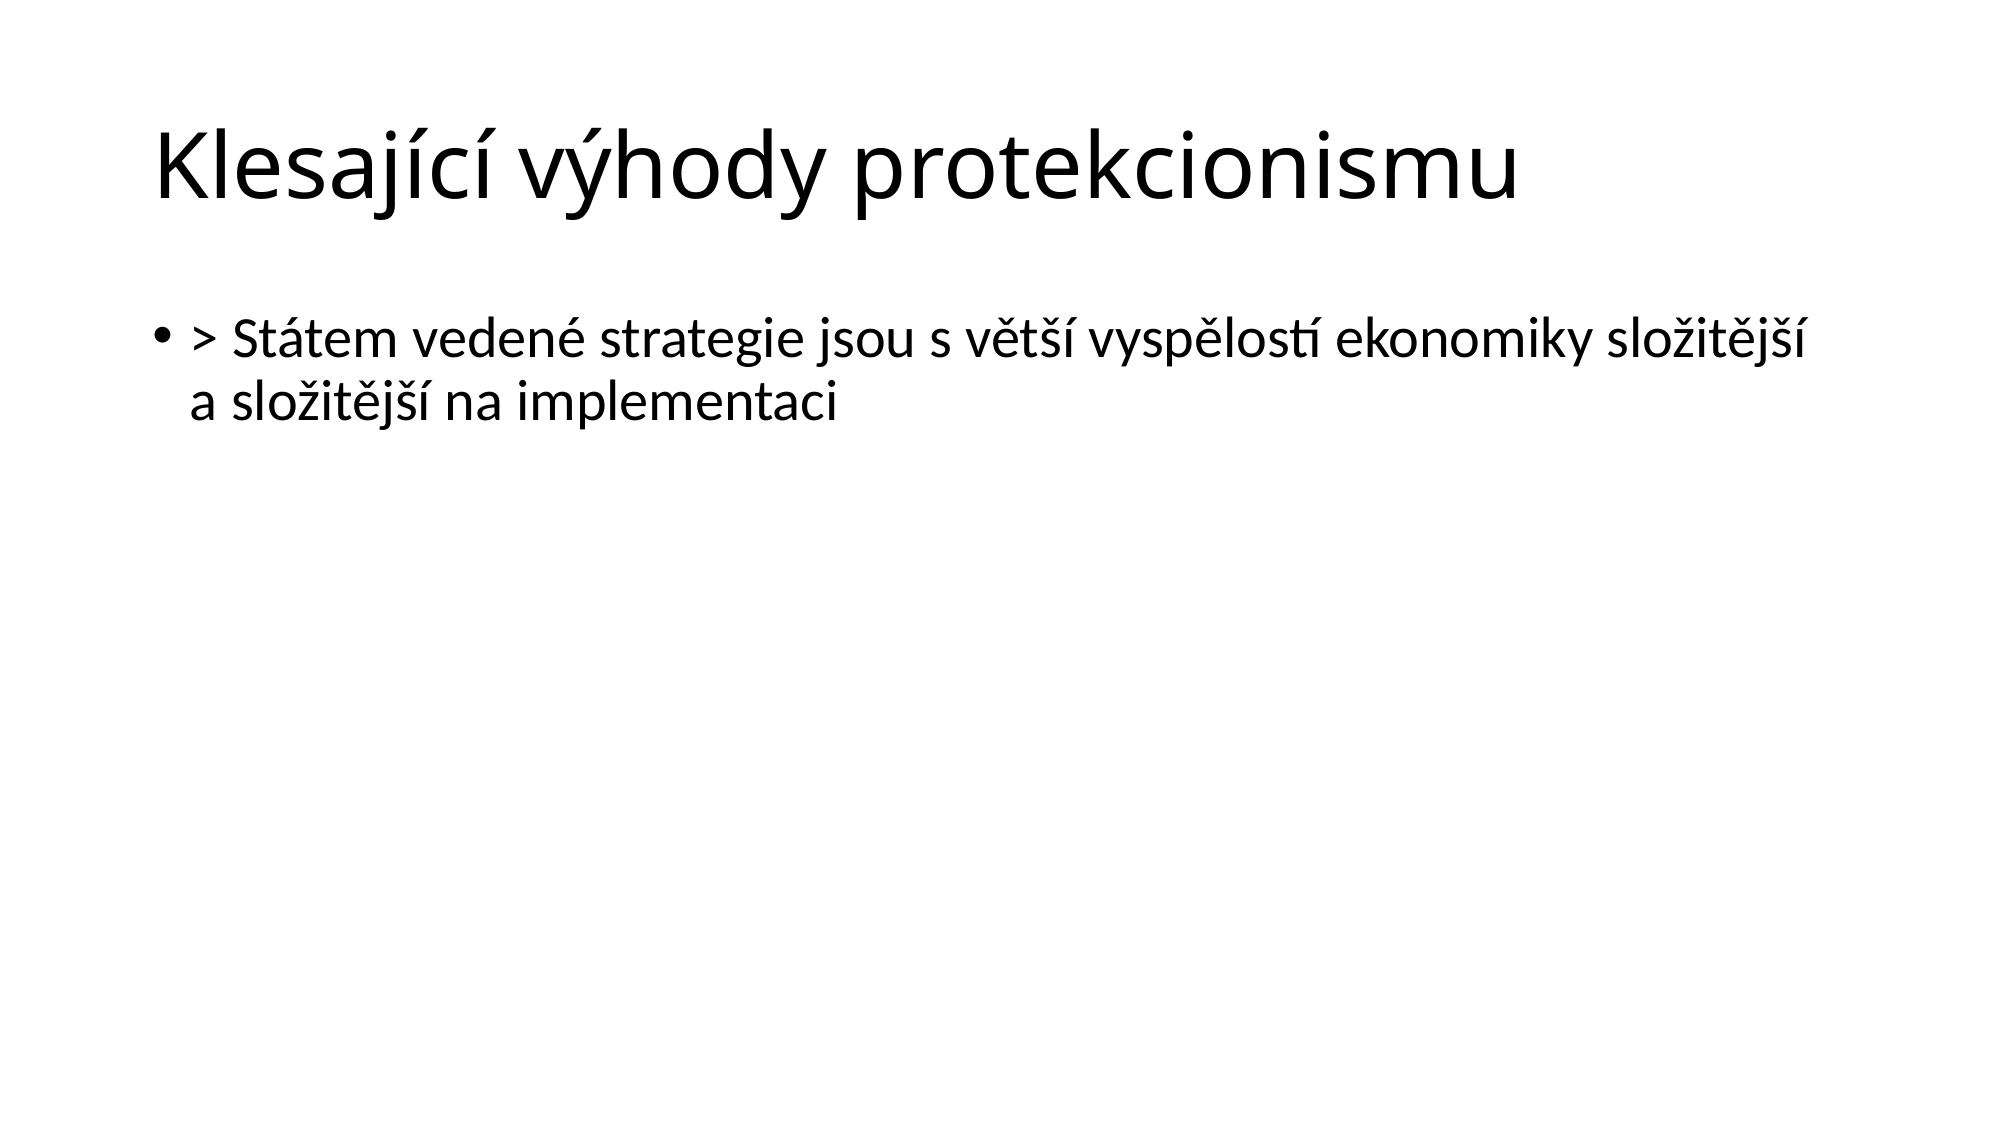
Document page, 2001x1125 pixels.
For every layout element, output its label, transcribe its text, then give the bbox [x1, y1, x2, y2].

title Klesající výhody protekcionismu [137, 59, 1863, 278]
list > Státem vedené strategie jsou s větší vyspělostí ekonomiky složitější a složitější na implementaci [137, 299, 1863, 1014]
